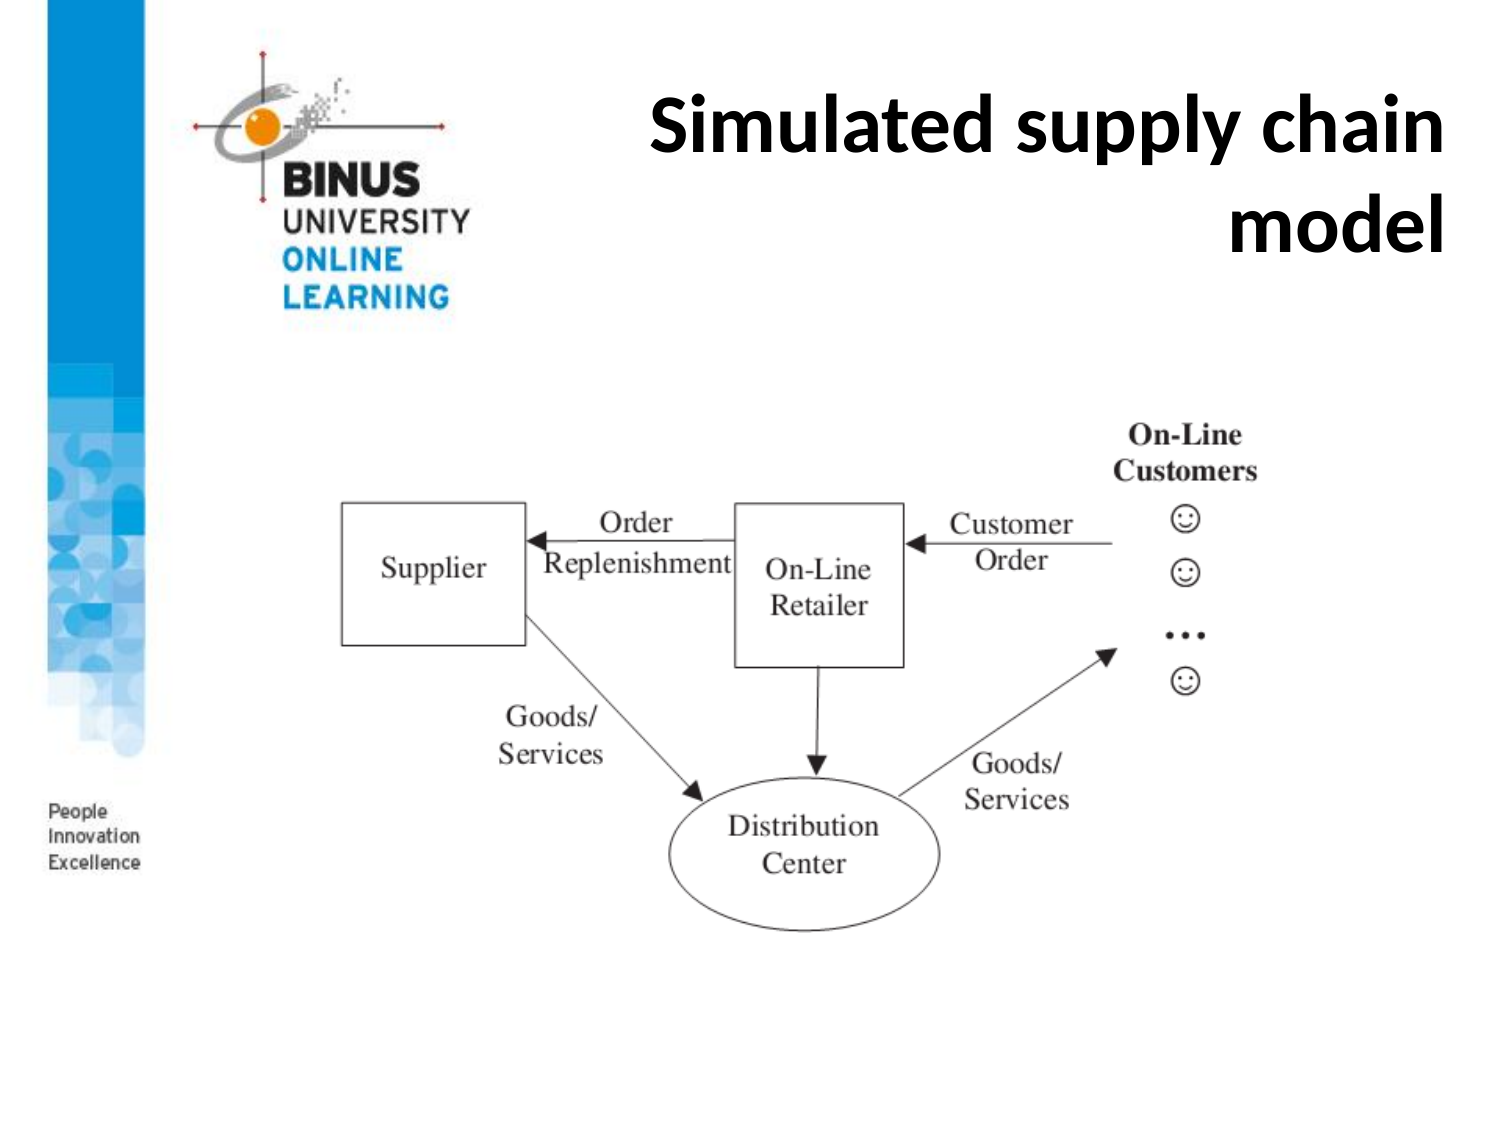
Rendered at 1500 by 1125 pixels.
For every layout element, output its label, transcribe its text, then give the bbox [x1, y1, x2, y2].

title Simulated supply chain model [537, 75, 1463, 263]
picture [0, 0, 1500, 1125]
